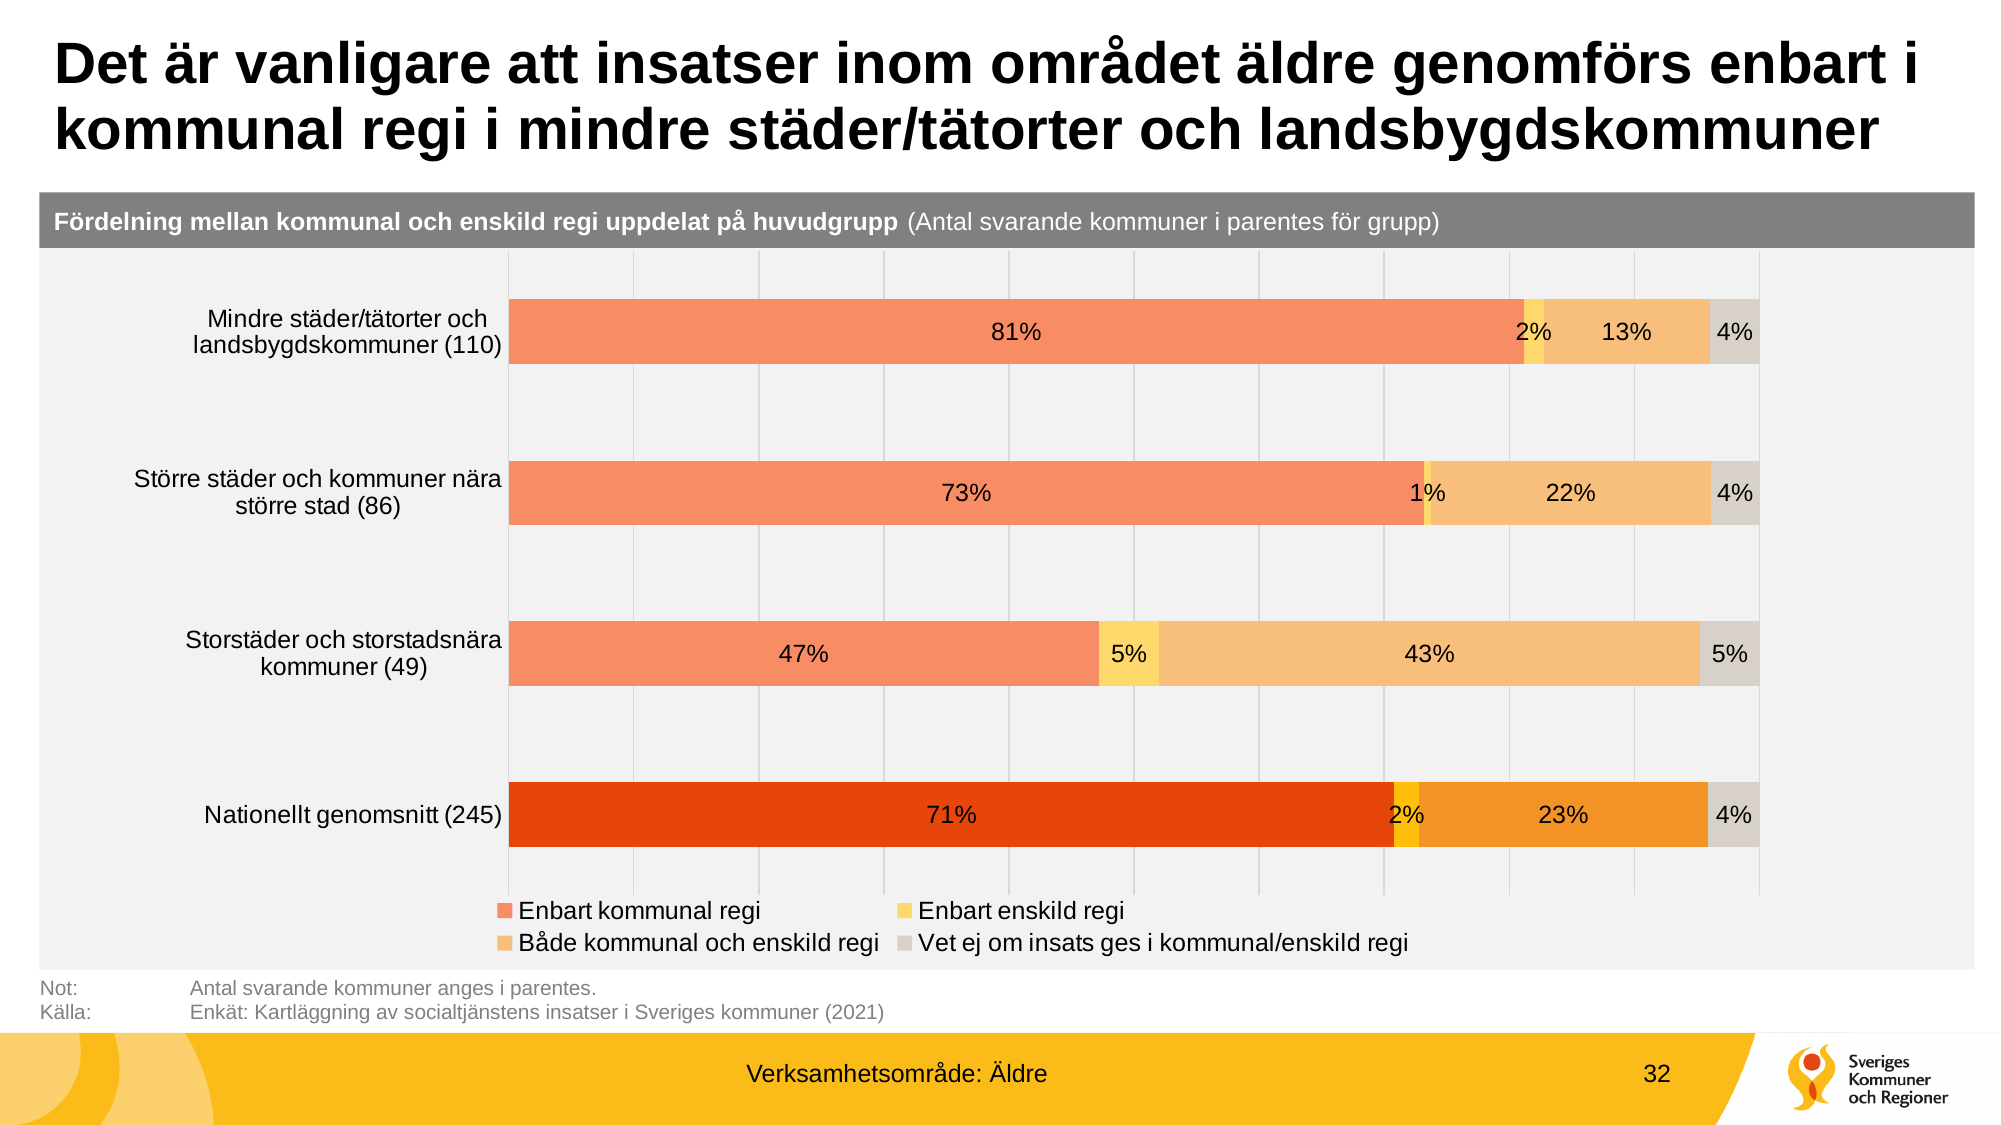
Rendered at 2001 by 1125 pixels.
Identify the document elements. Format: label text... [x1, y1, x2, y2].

chart [92, 192, 1816, 963]
text_box Not: Antal svarande kommuner anges i parentes. Källa: Enkät: Kartläggning av socialtjänstens insatser i Sveriges kommuner (2021) [25, 966, 1921, 1032]
slide_number 32 [1477, 1042, 1687, 1103]
picture [0, 0, 2000, 1125]
footer Verksamhetsområde: Äldre [403, 1042, 1393, 1103]
title Det är vanligare att insatser inom området äldre genomförs enbart i kommunal regi i mindre städer/tätorter och landsbygdskommuner [39, 22, 1961, 191]
text_box [38, 249, 1976, 971]
text_box Fördelning mellan kommunal och enskild regi uppdelat på huvudgrupp (Antal svarande kommuner i parentes för grupp) [38, 191, 1976, 249]
